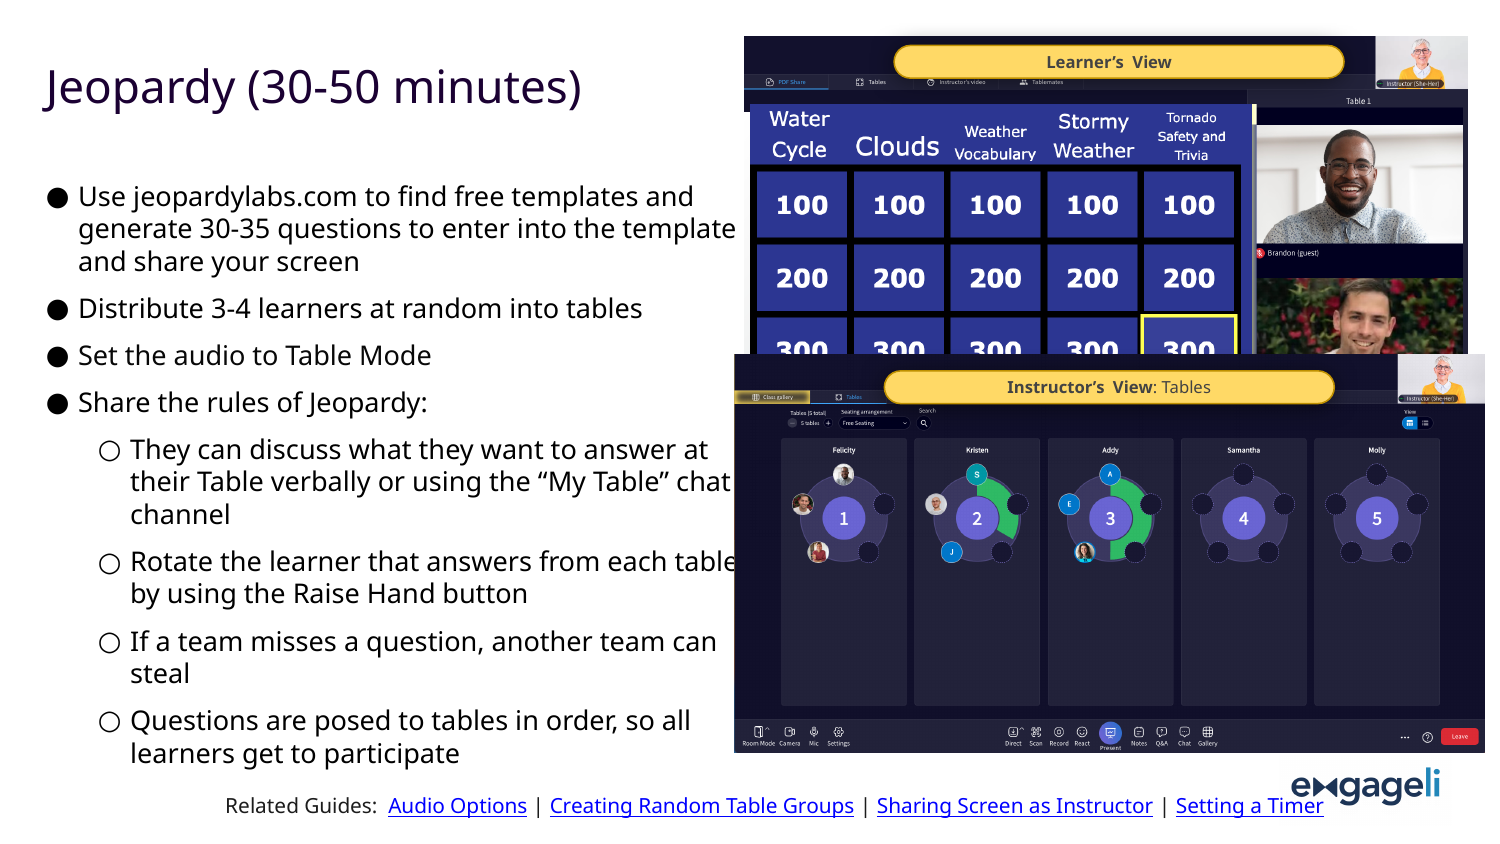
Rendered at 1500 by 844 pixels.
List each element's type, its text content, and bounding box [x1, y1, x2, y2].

picture [733, 36, 1485, 754]
picture [1279, 755, 1452, 826]
text_box Use jeopardylabs.com to find free templates and generate 30-35 questions to enter into the template and share your screen Distribute 3-4 learners at random into tables Set the audio to Table Mode Share the rules of Jeopardy: They can discuss what they want to answer at their Table verbally or using the “My Table” chat channel Rotate the learner that answers from each table, by using the Raise Hand button If a team misses a question, another team can steal Questions are posed to tables in order, so all learners get to participate [15, 173, 757, 774]
text_box Related Guides: Audio Options | Creating Random Table Groups | Sharing Screen as Instructor | Setting a Timer [190, 787, 1359, 827]
text_box Jeopardy (30-50 minutes) [35, 34, 876, 143]
